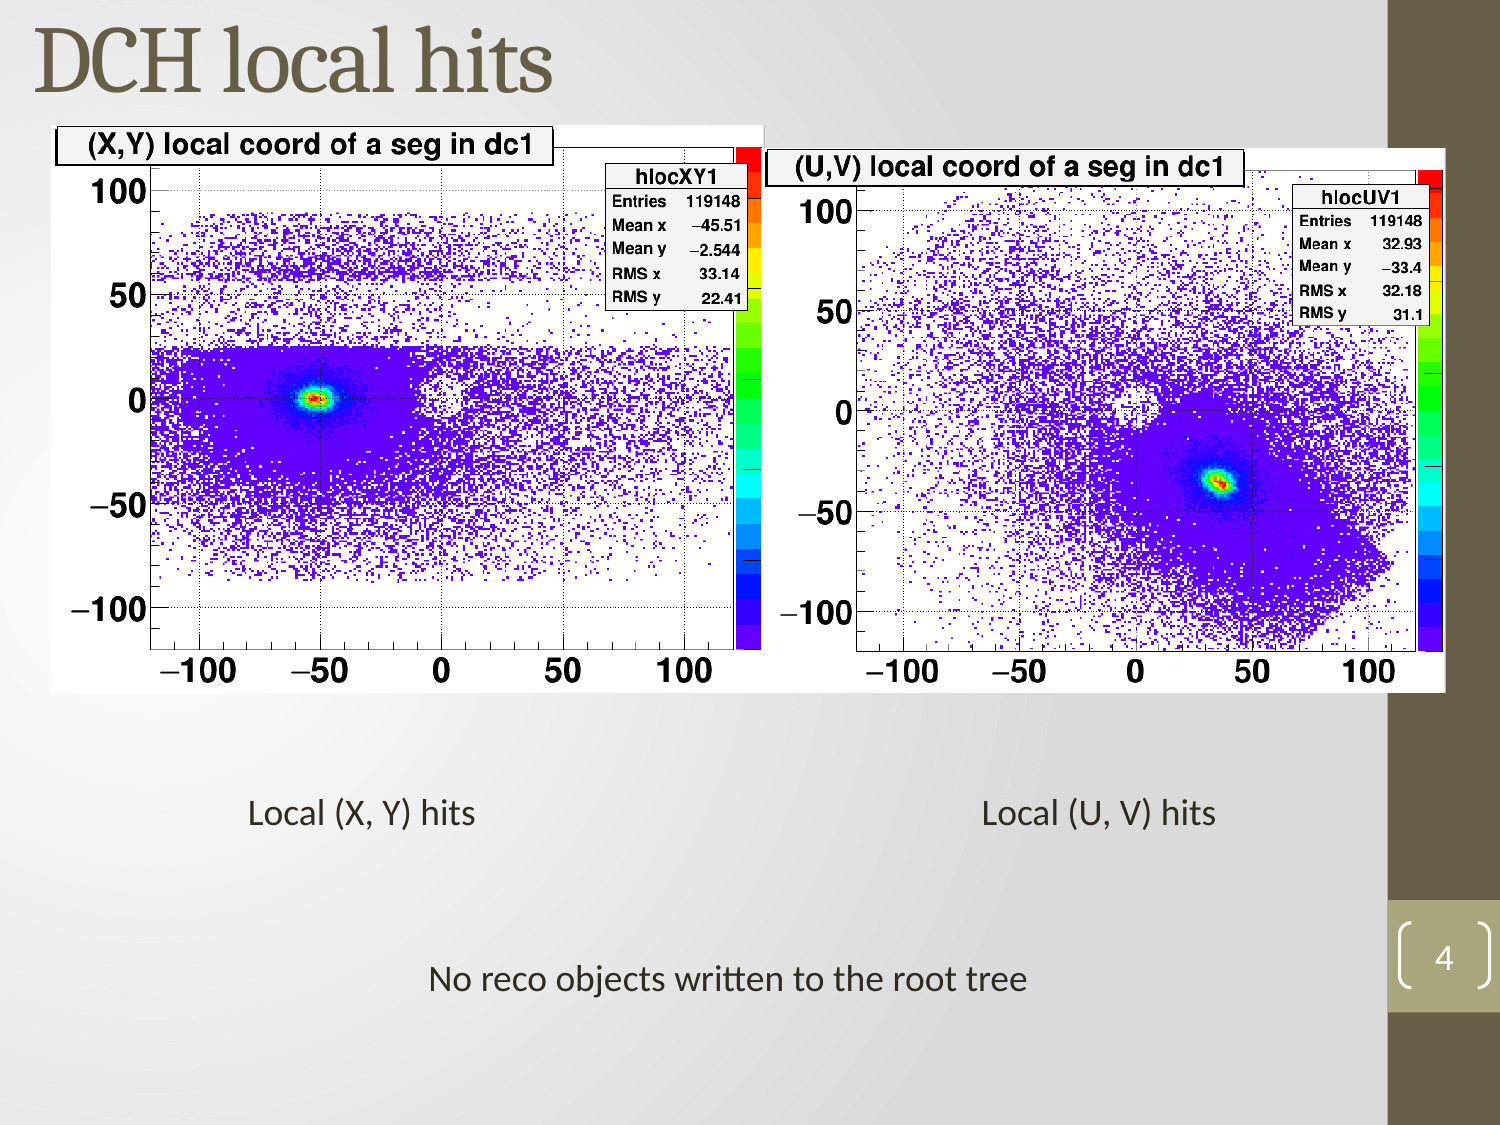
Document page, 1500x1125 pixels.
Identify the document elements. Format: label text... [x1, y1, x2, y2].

text_box Local (X, Y) hits [100, 780, 632, 841]
title DCH local hits [17, 0, 1268, 148]
picture [51, 124, 1446, 693]
slide_number 4 [1397, 921, 1492, 990]
text_box No reco objects written to the root tree [413, 946, 1312, 1006]
text_box Local (U, V) hits [837, 780, 1370, 841]
